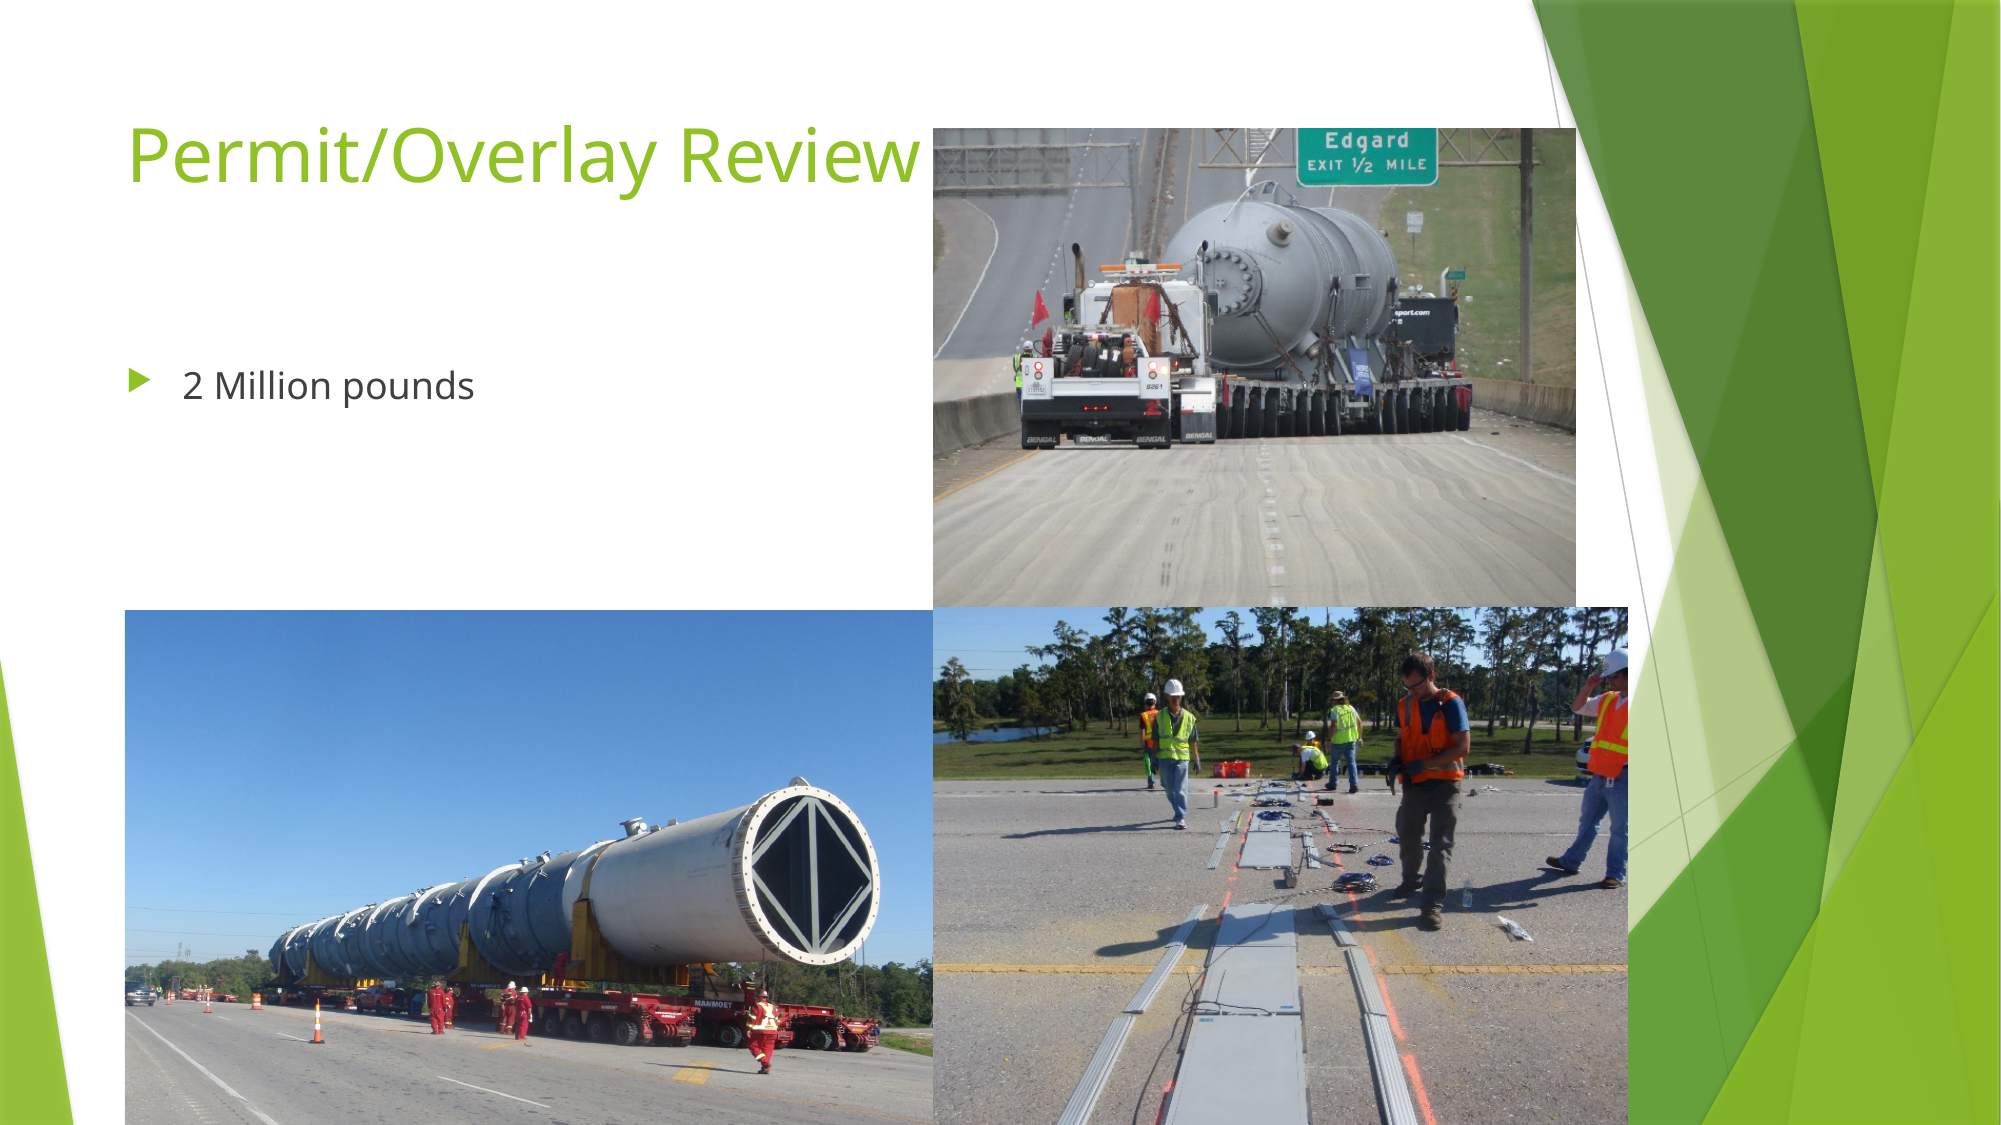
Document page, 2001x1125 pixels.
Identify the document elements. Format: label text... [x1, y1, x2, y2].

list 2 Million pounds [111, 354, 927, 992]
title Permit/Overlay Review [111, 99, 1522, 317]
picture [124, 127, 1628, 1125]
